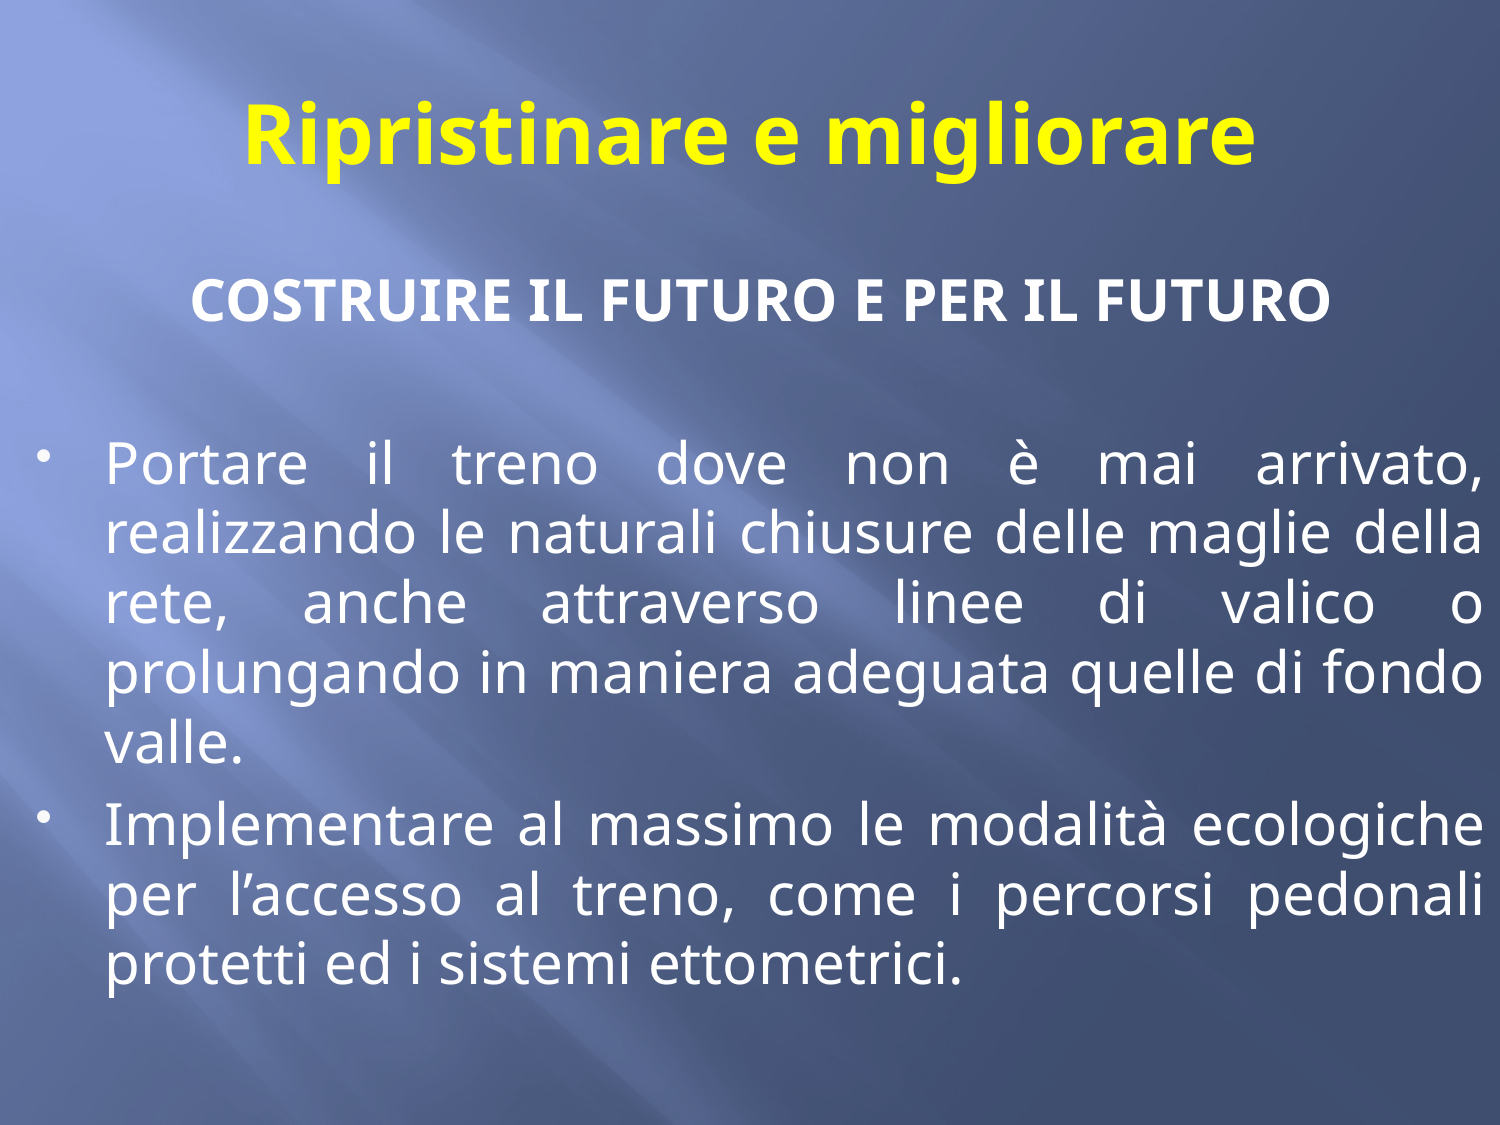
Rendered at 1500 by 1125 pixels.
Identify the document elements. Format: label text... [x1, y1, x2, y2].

list COSTRUIRE IL FUTURO E PER IL FUTURO Portare il treno dove non è mai arrivato, realizzando le naturali chiusure delle maglie della rete, anche attraverso linee di valico o prolungando in maniera adeguata quelle di fondo valle. Implementare al massimo le modalità ecologiche per l’accesso al treno, come i percorsi pedonali protetti ed i sistemi ettometrici. [0, 255, 1500, 1099]
title Ripristinare e migliorare [29, 30, 1471, 232]
